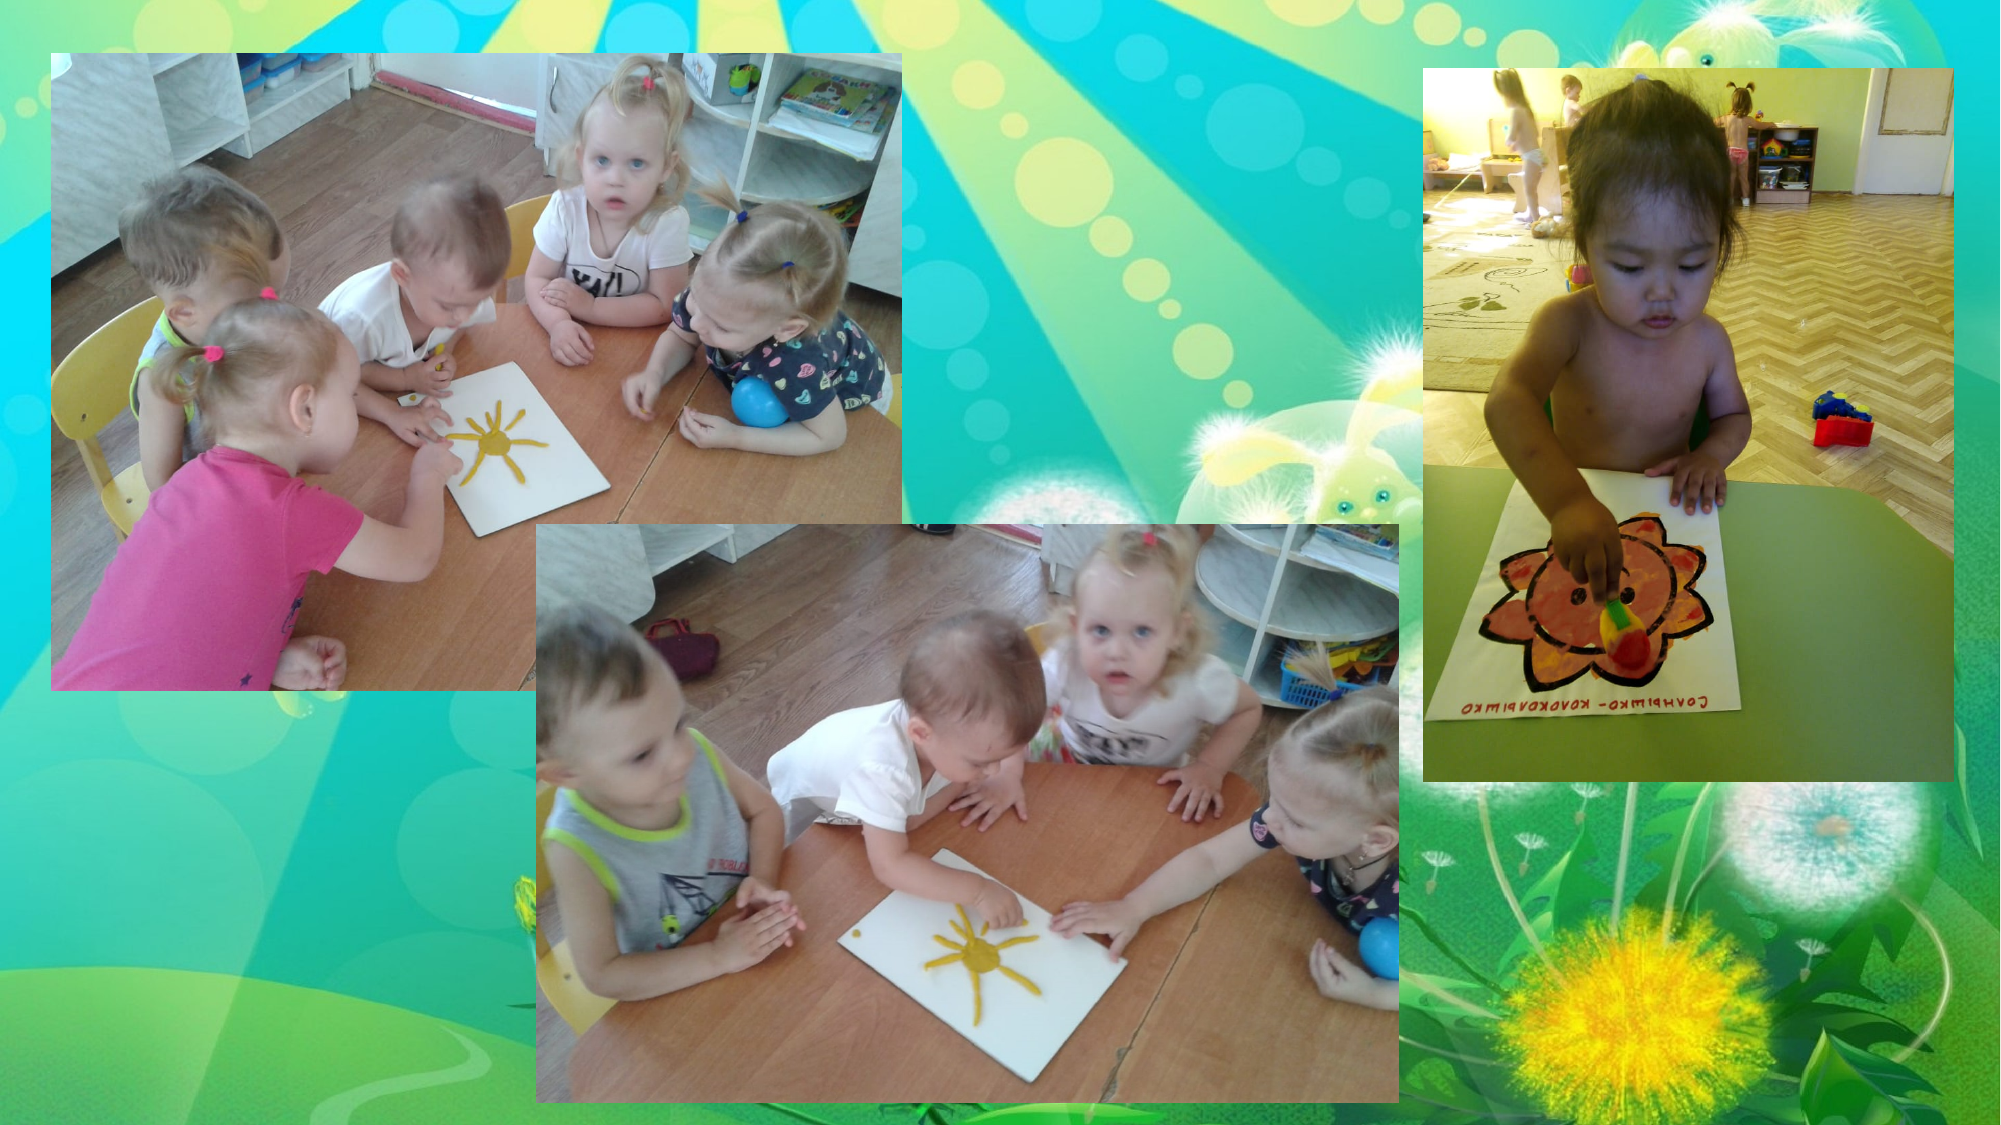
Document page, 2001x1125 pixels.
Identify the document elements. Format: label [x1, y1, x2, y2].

list [51, 53, 902, 691]
list [1423, 68, 1954, 783]
picture [0, 0, 2001, 1125]
